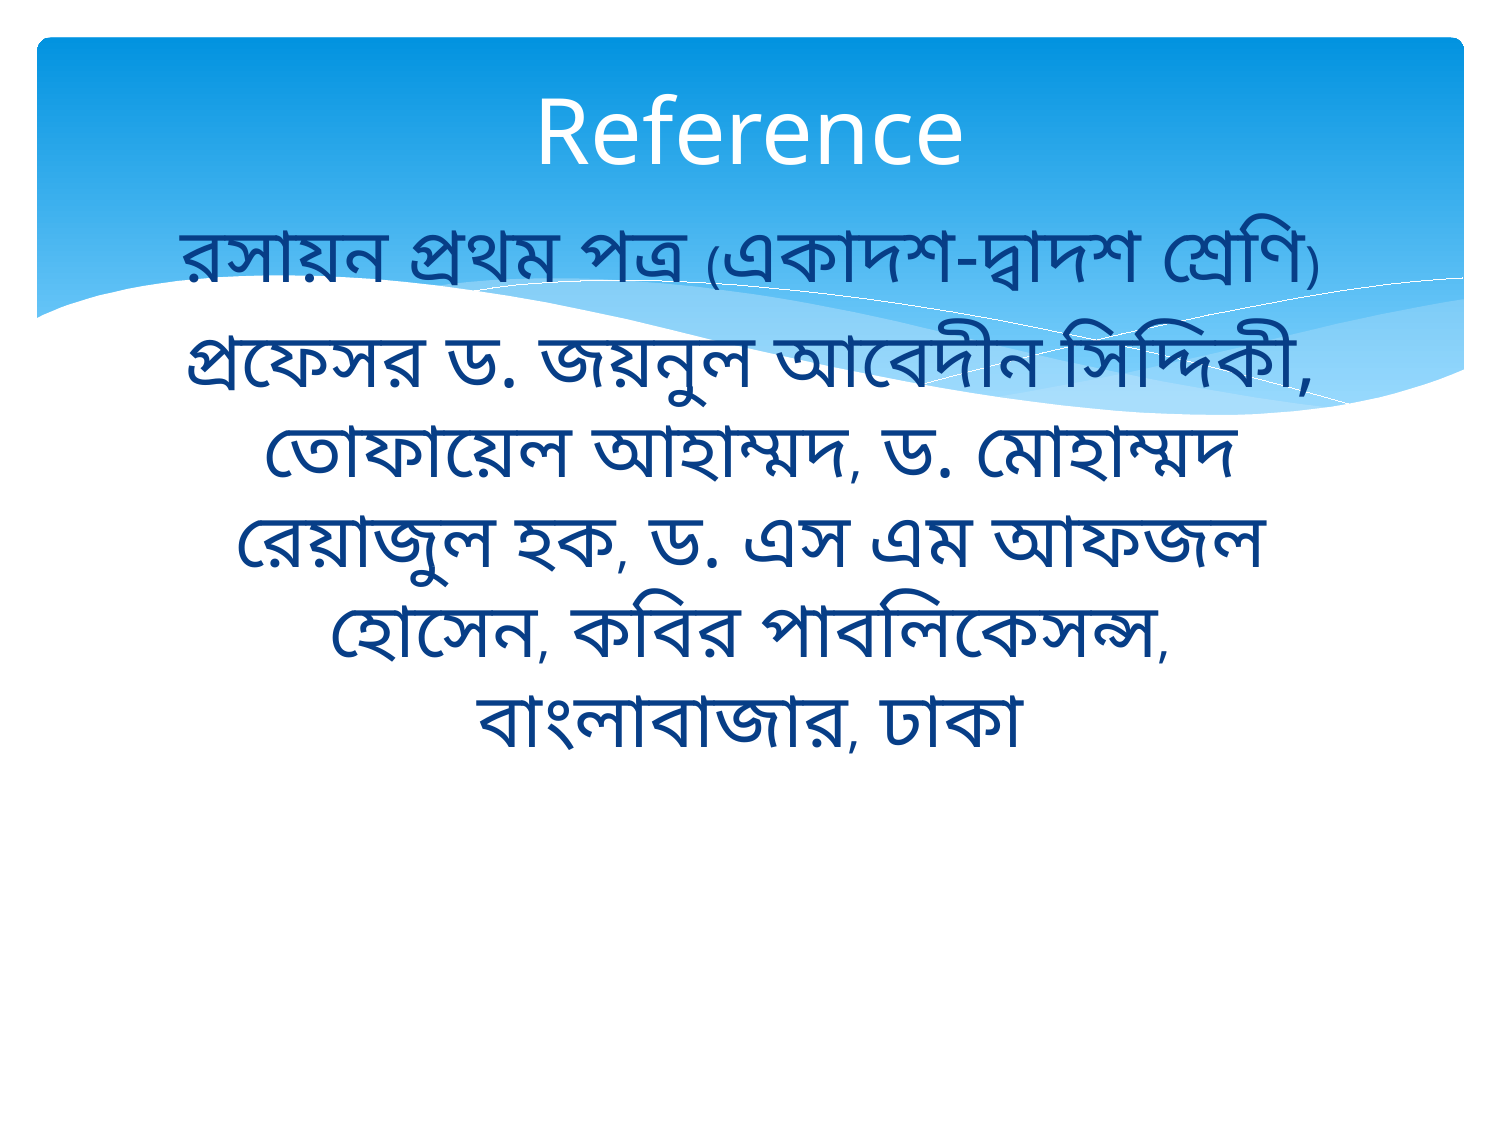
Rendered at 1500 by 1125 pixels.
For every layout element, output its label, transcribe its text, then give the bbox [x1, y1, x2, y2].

title Reference [75, 55, 1425, 200]
list রসায়ন প্রথম পত্র (একাদশ-দ্বাদশ শ্রেণি) প্রফেসর ড. জয়নুল আবেদীন সিদ্দিকী, তোফায়েল আহাম্মদ, ড. মোহাম্মদ রেয়াজুল হক, ড. এস এম আফজল হোসেন, কবির পাবলিকেসন্স, বাংলাবাজার, ঢাকা [143, 200, 1359, 1005]
